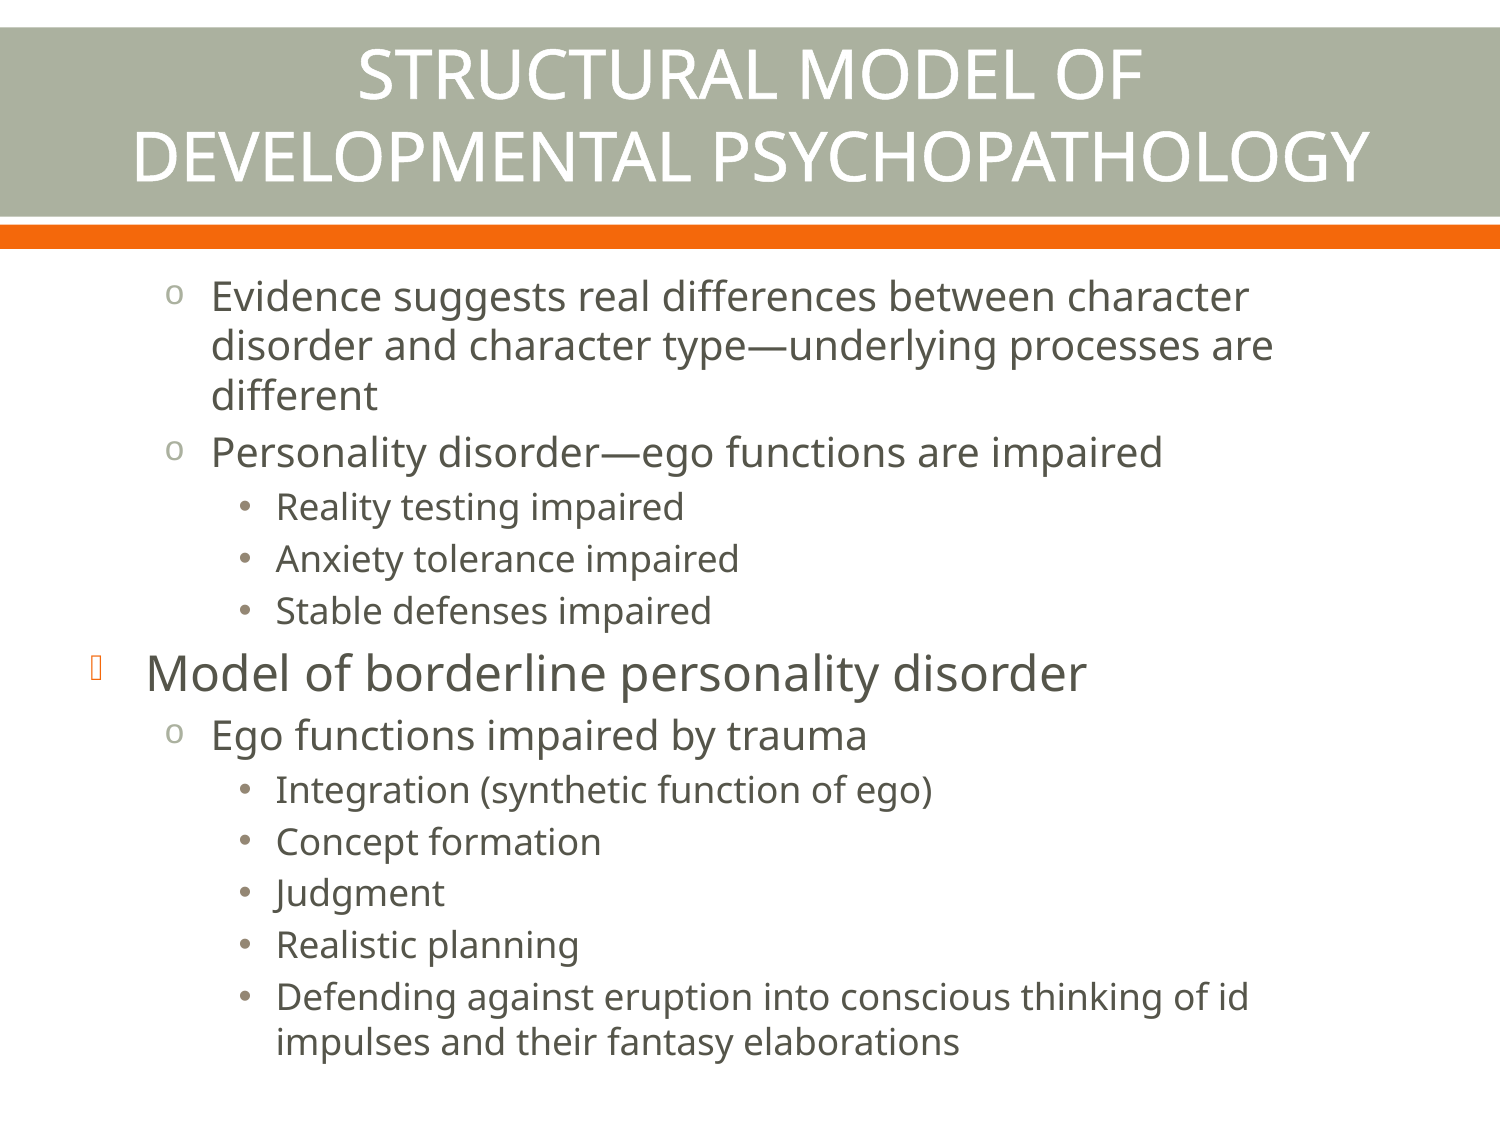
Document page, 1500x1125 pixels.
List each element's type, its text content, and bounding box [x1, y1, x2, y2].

list Evidence suggests real differences between character disorder and character type—underlying processes are different Personality disorder—ego functions are impaired Reality testing impaired Anxiety tolerance impaired Stable defenses impaired Model of borderline personality disorder Ego functions impaired by trauma Integration (synthetic function of ego) Concept formation Judgment Realistic planning Defending against eruption into conscious thinking of id impulses and their fantasy elaborations [75, 262, 1425, 1075]
title Structural Model of Developmental Psychopathology [75, 0, 1425, 225]
